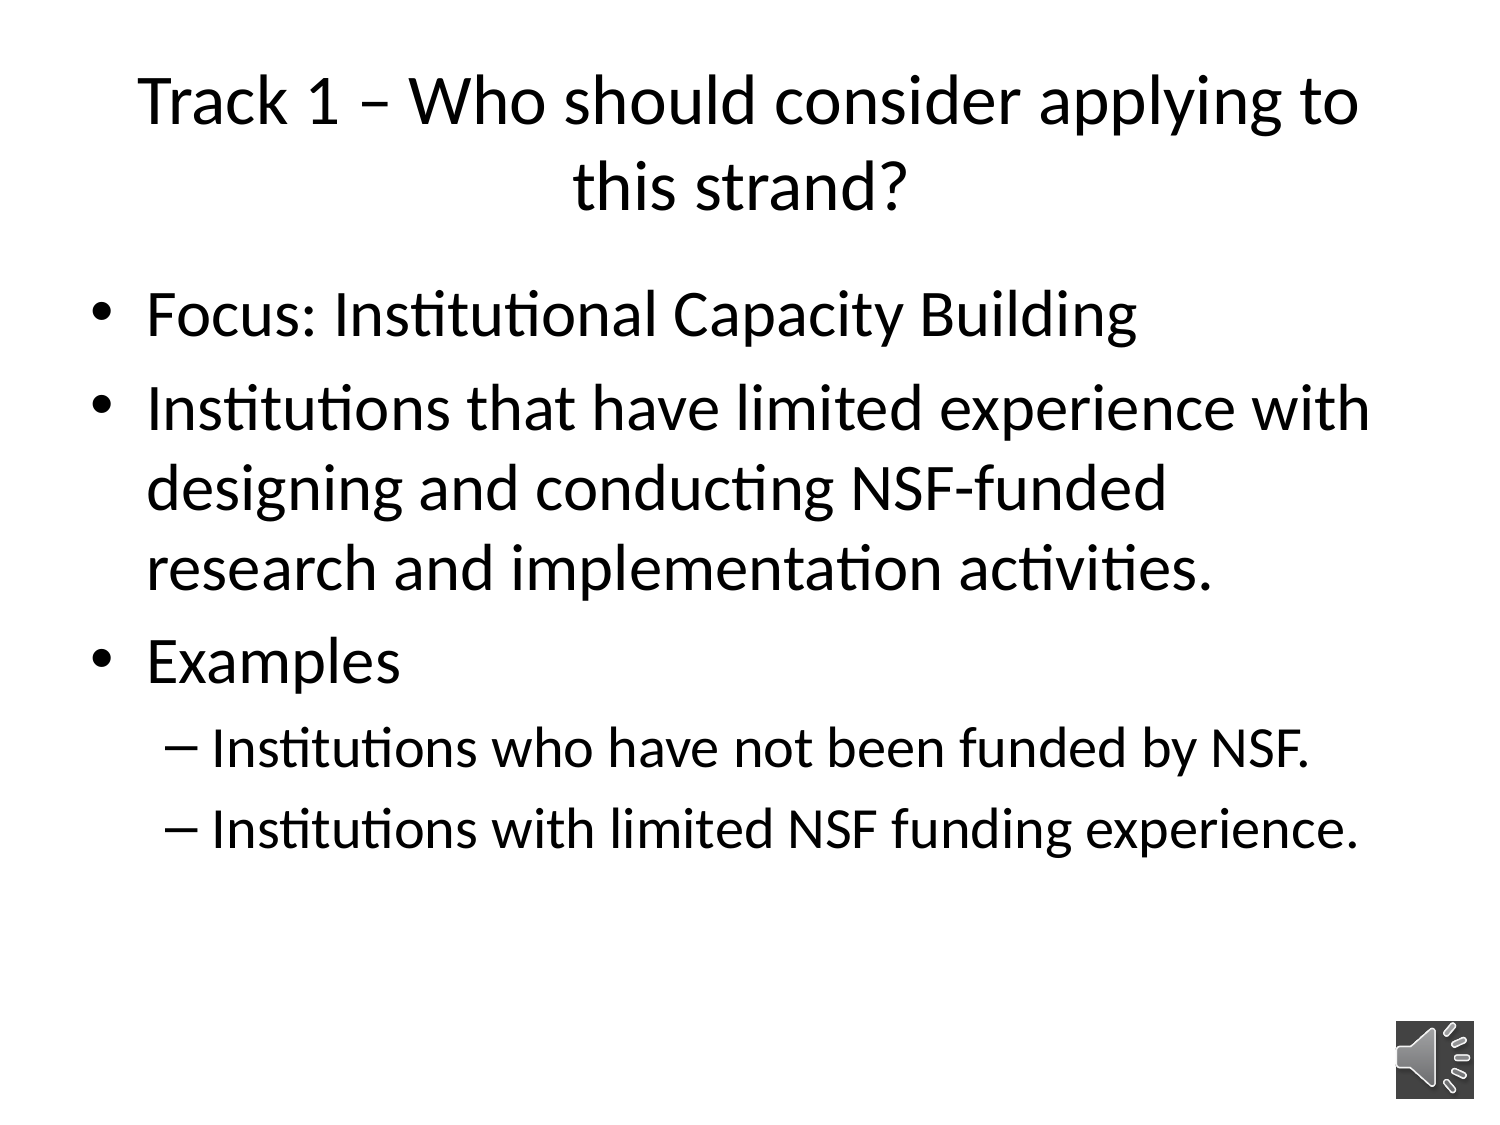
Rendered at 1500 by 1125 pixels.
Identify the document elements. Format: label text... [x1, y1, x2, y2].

title Track 1 – Who should consider applying to this strand? [75, 45, 1425, 233]
picture [1394, 1019, 1476, 1101]
list Focus: Institutional Capacity Building Institutions that have limited experience with designing and conducting NSF-funded research and implementation activities. Examples Institutions who have not been funded by NSF. Institutions with limited NSF funding experience. [75, 262, 1425, 1005]
